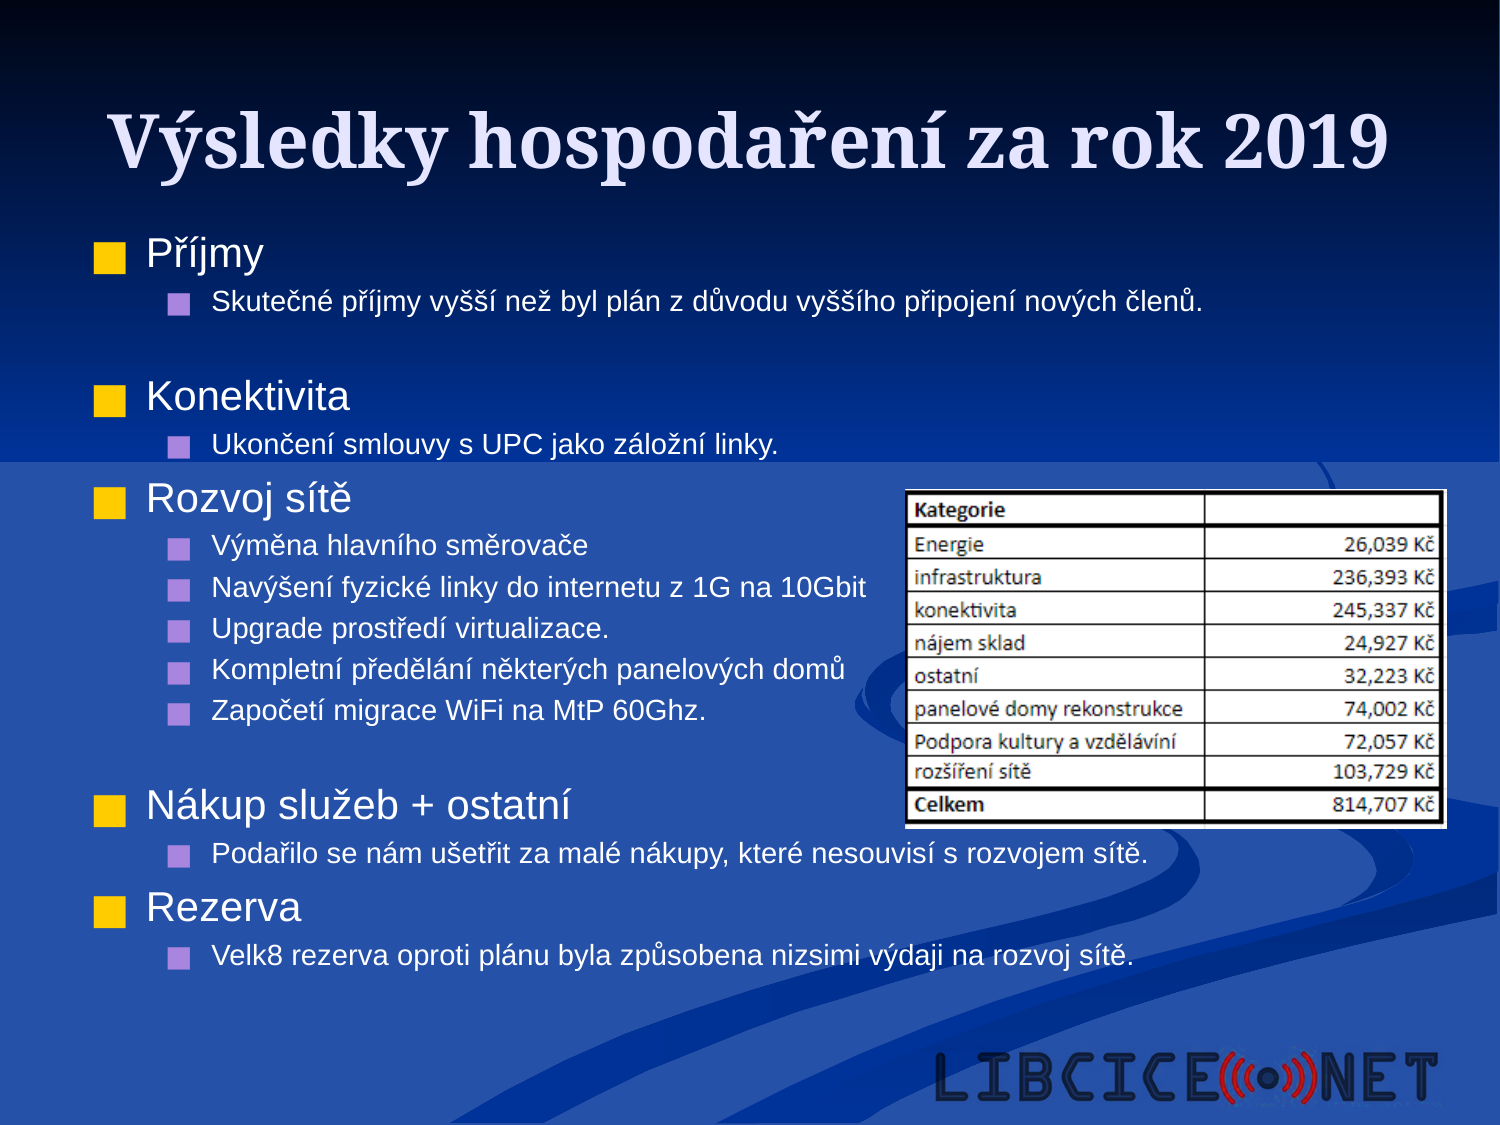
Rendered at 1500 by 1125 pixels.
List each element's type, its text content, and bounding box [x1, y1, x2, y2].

picture [926, 1046, 1447, 1107]
text_box Výsledky hospodaření za rok 2019 [74, 45, 1425, 233]
text_box Příjmy Skutečné příjmy vyšší než byl plán z důvodu vyššího připojení nových členů. Konektivita Ukončení smlouvy s UPC jako záložní linky. Rozvoj sítě Výměna hlavního směrovače Navýšení fyzické linky do internetu z 1G na 10Gbit Upgrade prostředí virtualizace. Kompletní předělání některých panelových domů Započetí migrace WiFi na MtP 60Ghz. Nákup služeb + ostatní Podařilo se nám ušetřit za malé nákupy, které nesouvisí s rozvojem sítě. Rezerva Velk8 rezerva oproti plánu byla způsobena nizsimi výdaji na rozvoj sítě. [74, 218, 1388, 961]
picture [905, 489, 1447, 829]
